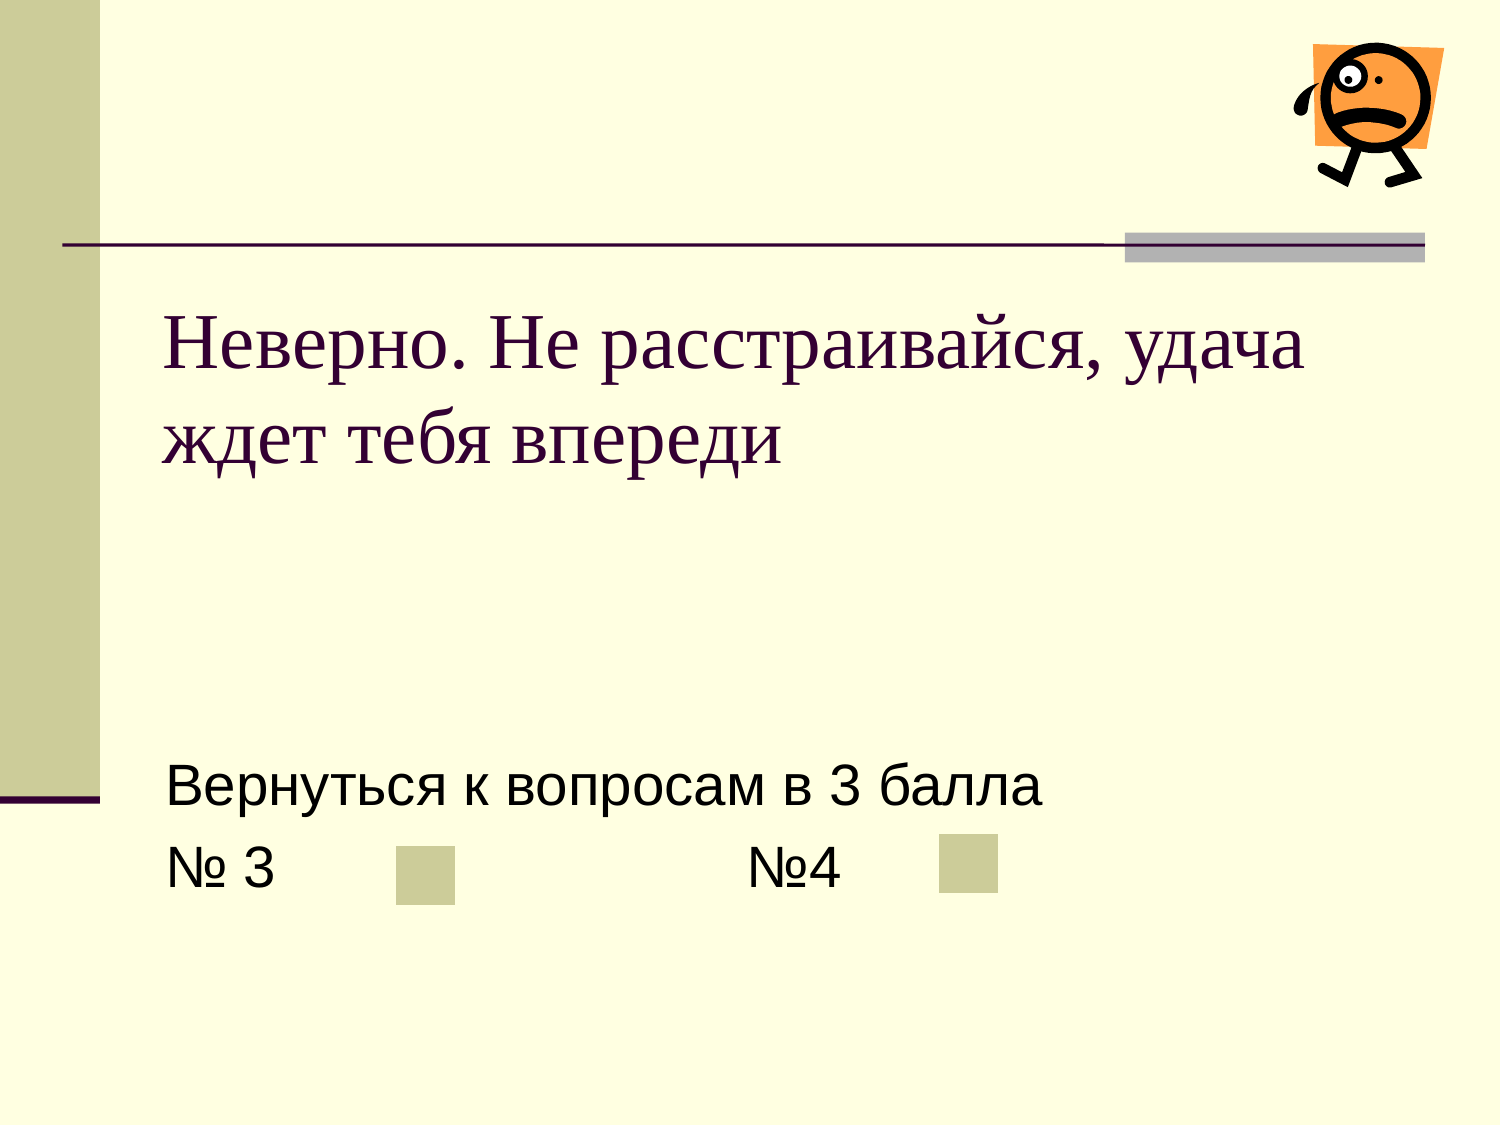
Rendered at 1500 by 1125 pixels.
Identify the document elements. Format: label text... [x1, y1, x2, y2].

text_box [939, 834, 999, 894]
picture [1293, 42, 1445, 189]
text_box [395, 846, 455, 905]
title Неверно. Не расстраивайся, удача ждет тебя впереди [147, 290, 1423, 479]
list Вернуться к вопросам в 3 балла № 3 №4 [149, 739, 1426, 1006]
